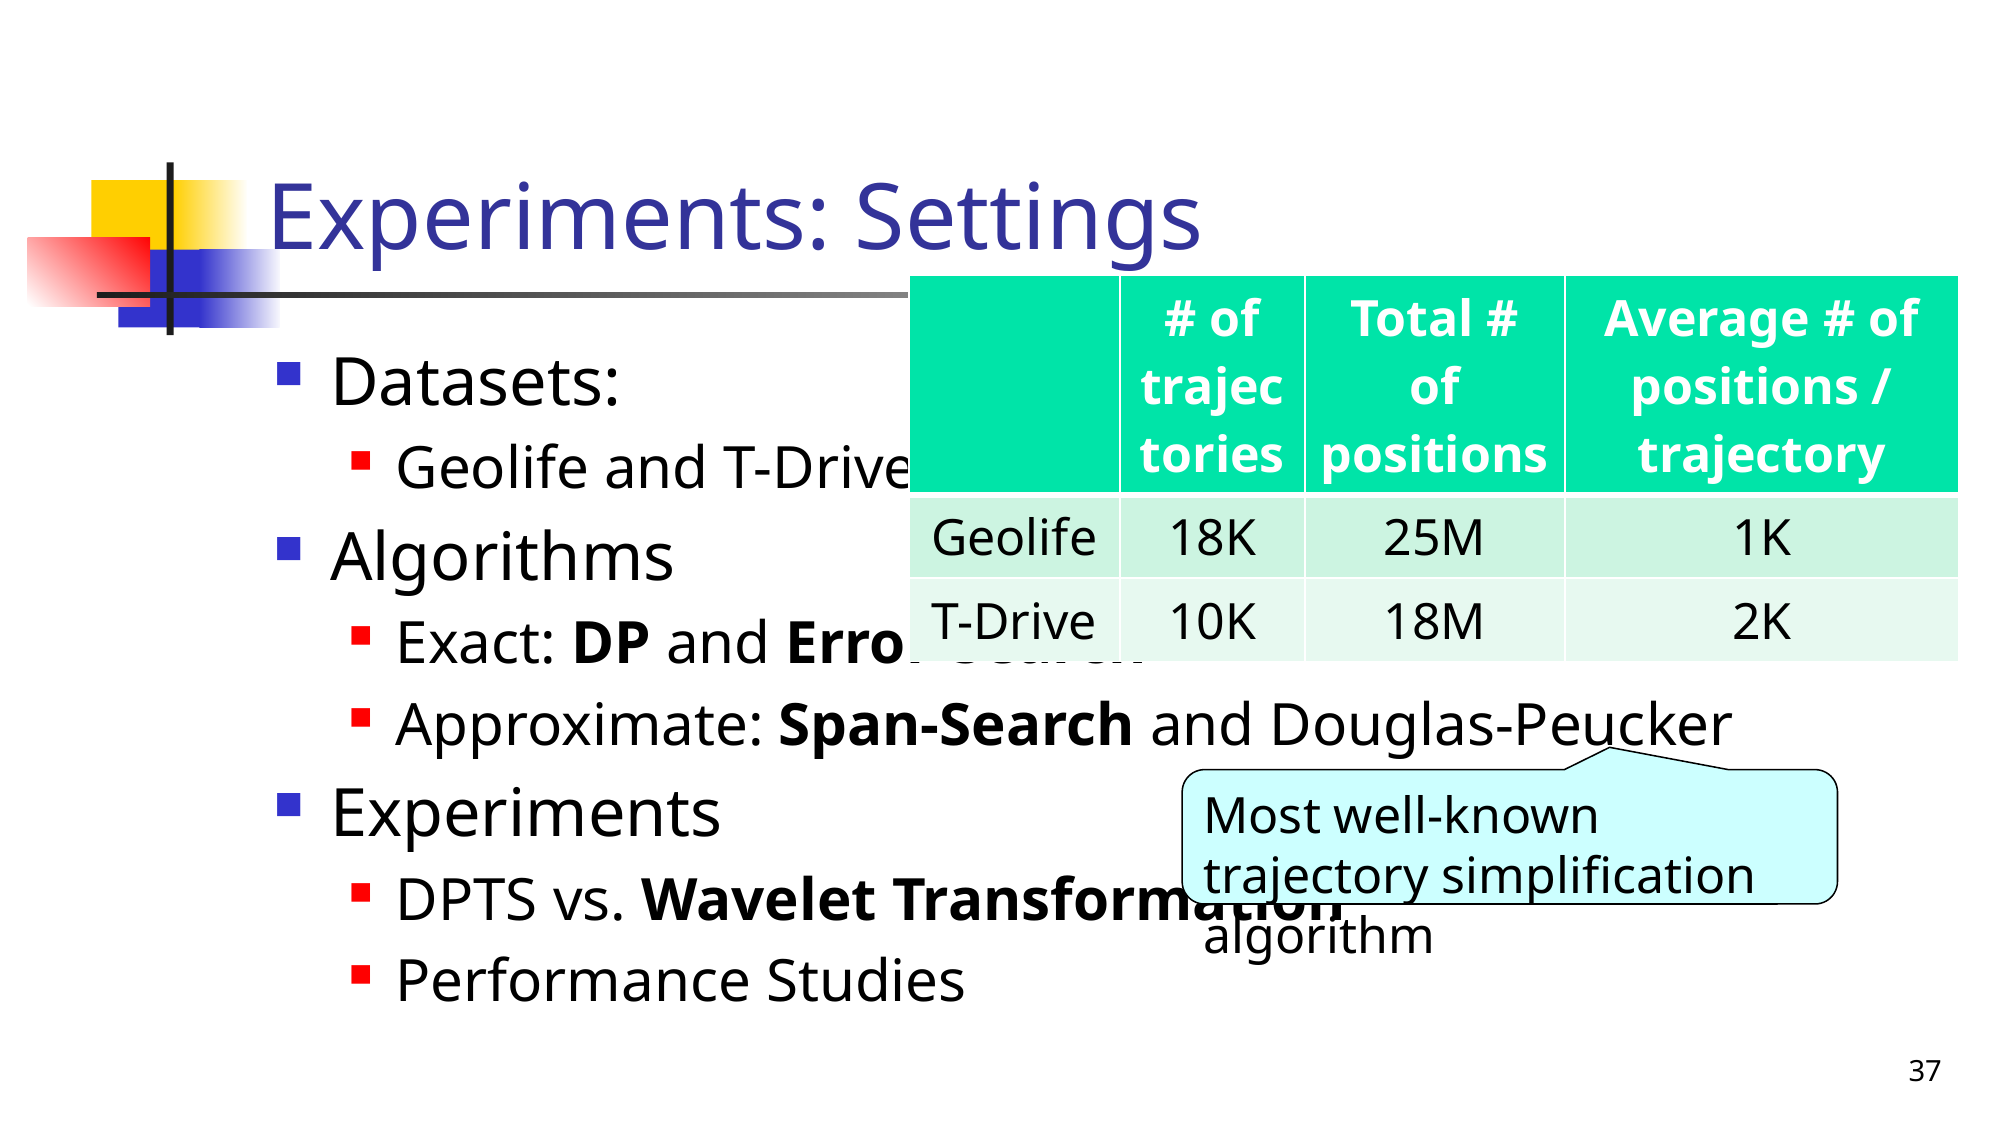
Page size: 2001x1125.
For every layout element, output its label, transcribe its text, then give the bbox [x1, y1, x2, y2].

table_header Average # of positions / trajectory [1566, 276, 1958, 492]
table_header Total # of positions [1306, 276, 1564, 492]
table_cell Geolife [910, 498, 1119, 577]
text_box Most well-known trajectory simplification algorithm [1182, 747, 1838, 905]
table_cell 18M [1306, 579, 1564, 661]
slide_number 37 [1540, 1024, 1957, 1100]
table_header # of trajectories [1121, 276, 1304, 492]
title Experiments: Settings [251, 35, 1957, 275]
table_header [910, 276, 1119, 492]
table_cell 18K [1121, 498, 1304, 577]
list Datasets: Geolife and T-Drive Algorithms Exact: DP and Error-Search Approximate: Span-Search and Douglas-Peucker Experiments DPTS vs. Wavelet Transformation Performance Studies [258, 331, 1959, 1006]
table_cell 1K [1566, 498, 1958, 577]
table_cell T-Drive [910, 579, 1119, 661]
table_cell 2K [1566, 579, 1958, 661]
table_cell 10K [1121, 579, 1304, 661]
table_cell 25M [1306, 498, 1564, 577]
